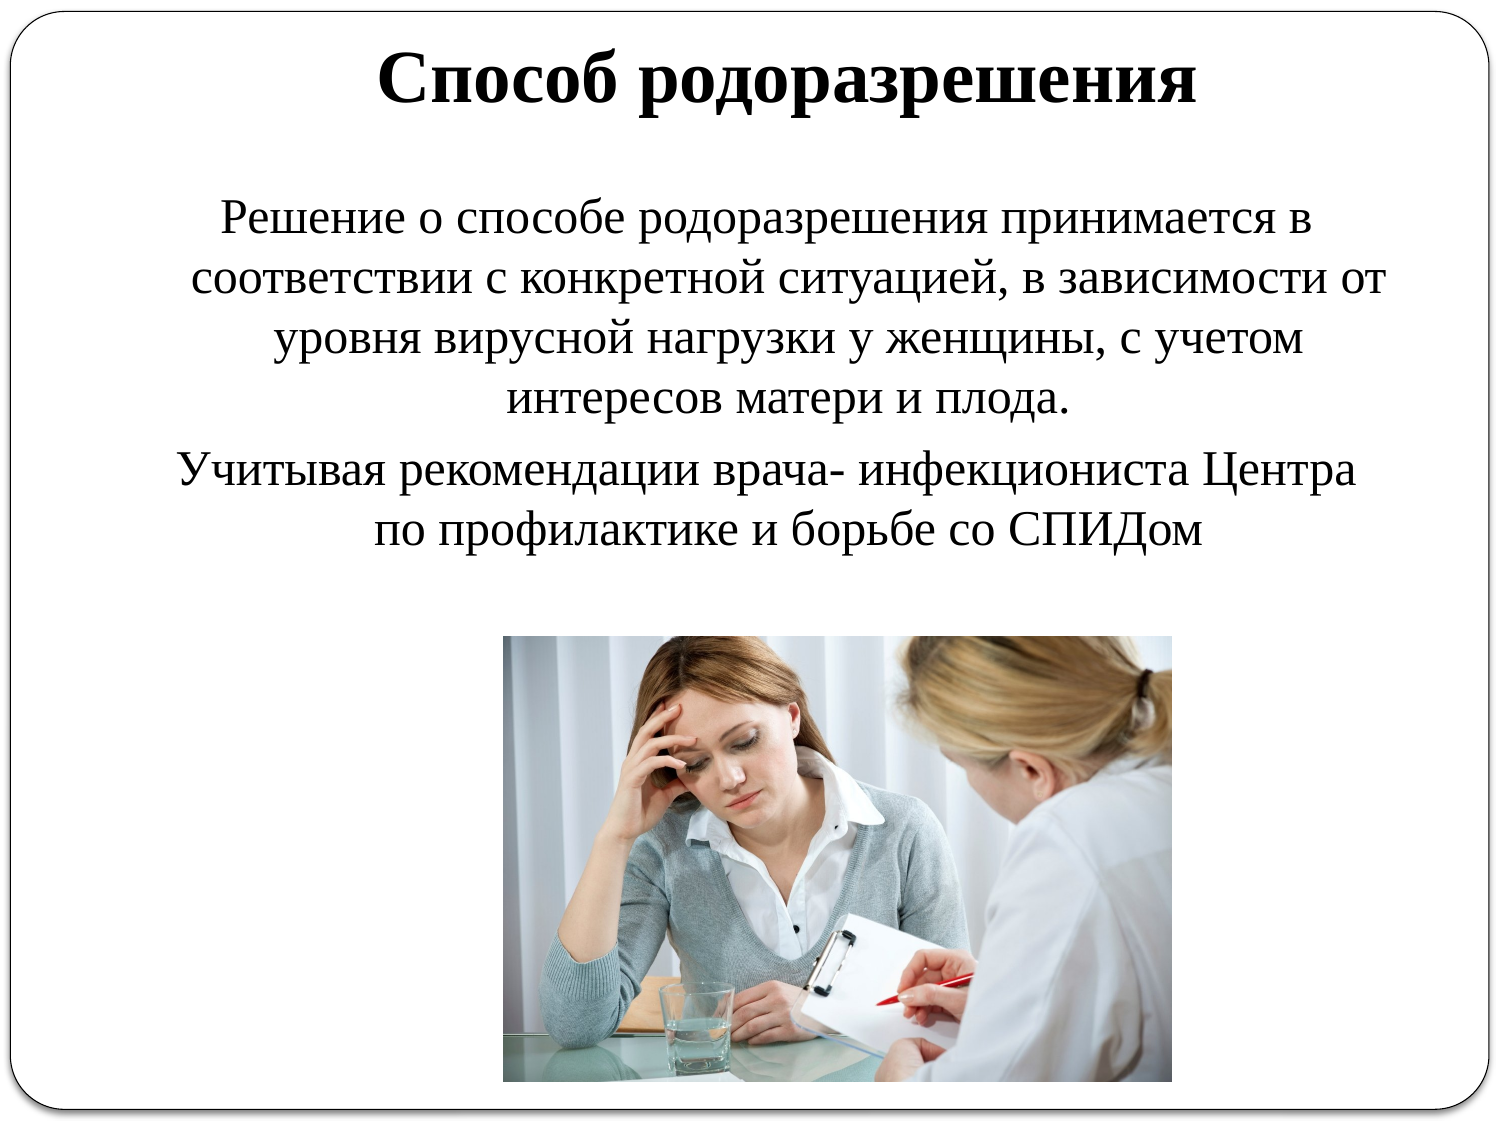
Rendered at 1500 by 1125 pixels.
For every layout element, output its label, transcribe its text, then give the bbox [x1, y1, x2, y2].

picture [503, 636, 1173, 1082]
list Решение о способе родоразрешения принимается в соответствии с конкретной ситуацией, в зависимости от уровня вирусной нагрузки у женщины, с учетом интересов матери и плода. Учитывая рекомендации врача- инфекциониста Центра по профилактике и борьбе со СПИДом [128, 175, 1405, 927]
title Способ родоразрешения [149, 44, 1426, 233]
